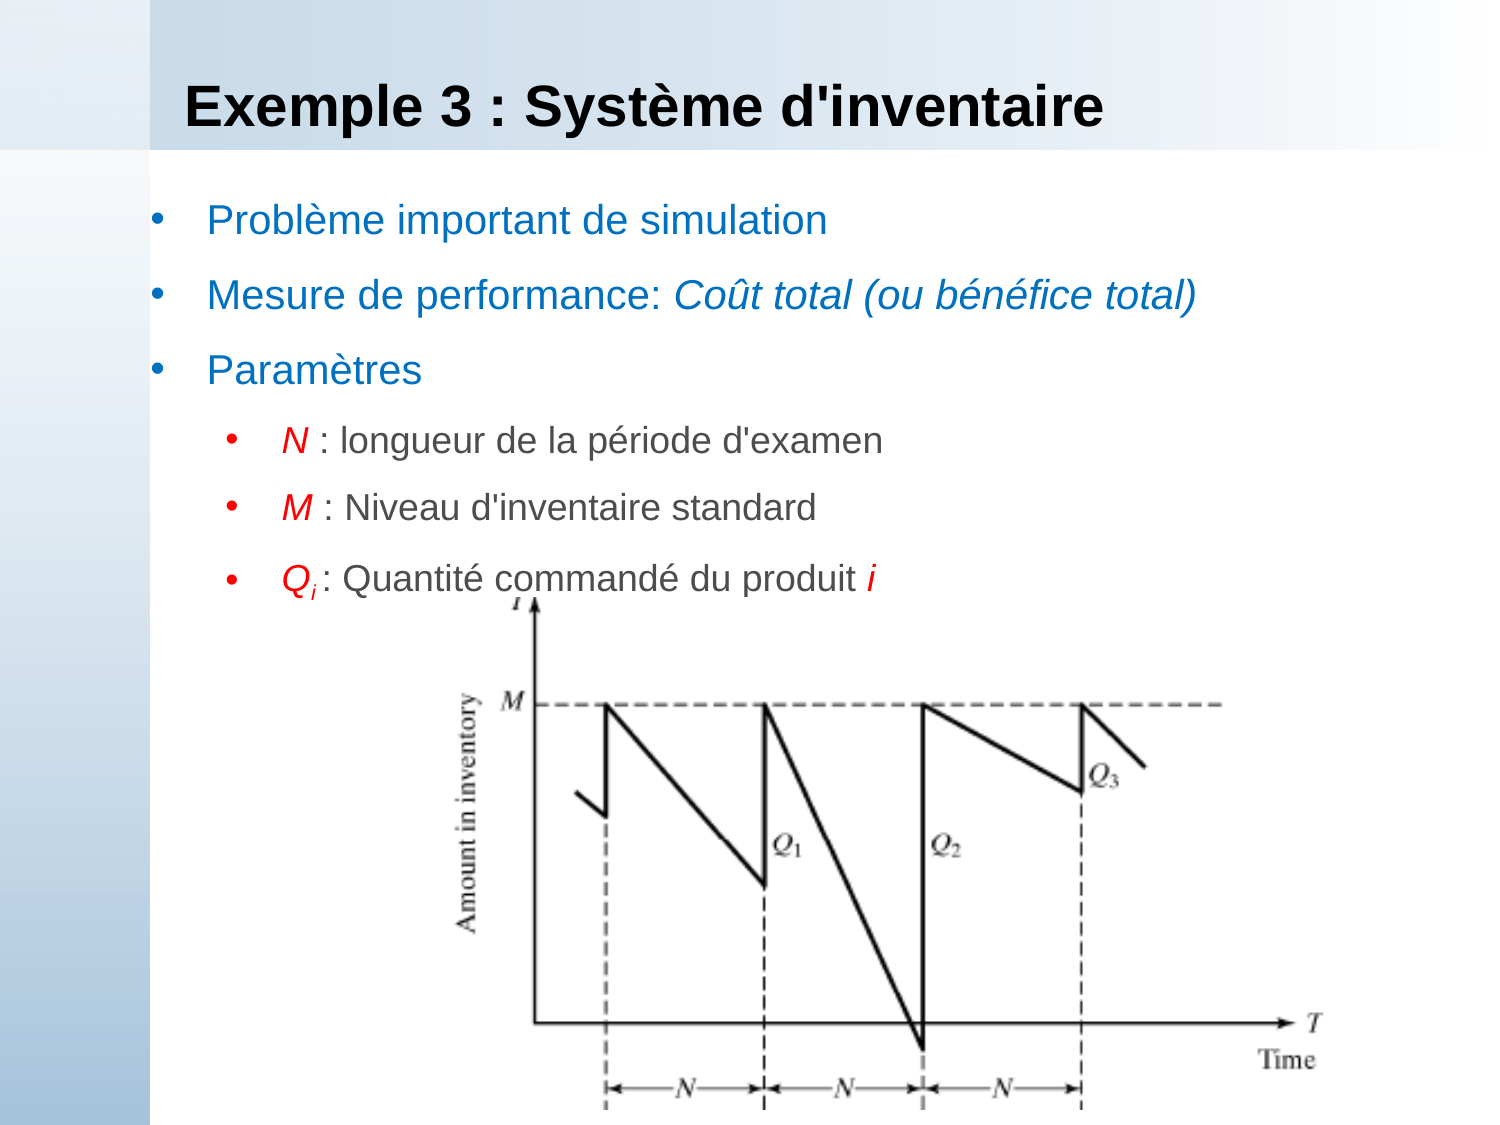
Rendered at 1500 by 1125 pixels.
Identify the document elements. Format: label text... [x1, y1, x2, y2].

picture [442, 597, 1353, 1111]
title Exemple 3 : Système d'inventaire [169, 66, 1438, 141]
text_box Problème important de simulation Mesure de performance: Coût total (ou bénéfice total) Paramètres N : longueur de la période d'examen M : Niveau d'inventaire standard Qi : Quantité commandé du produit i [135, 160, 1459, 680]
